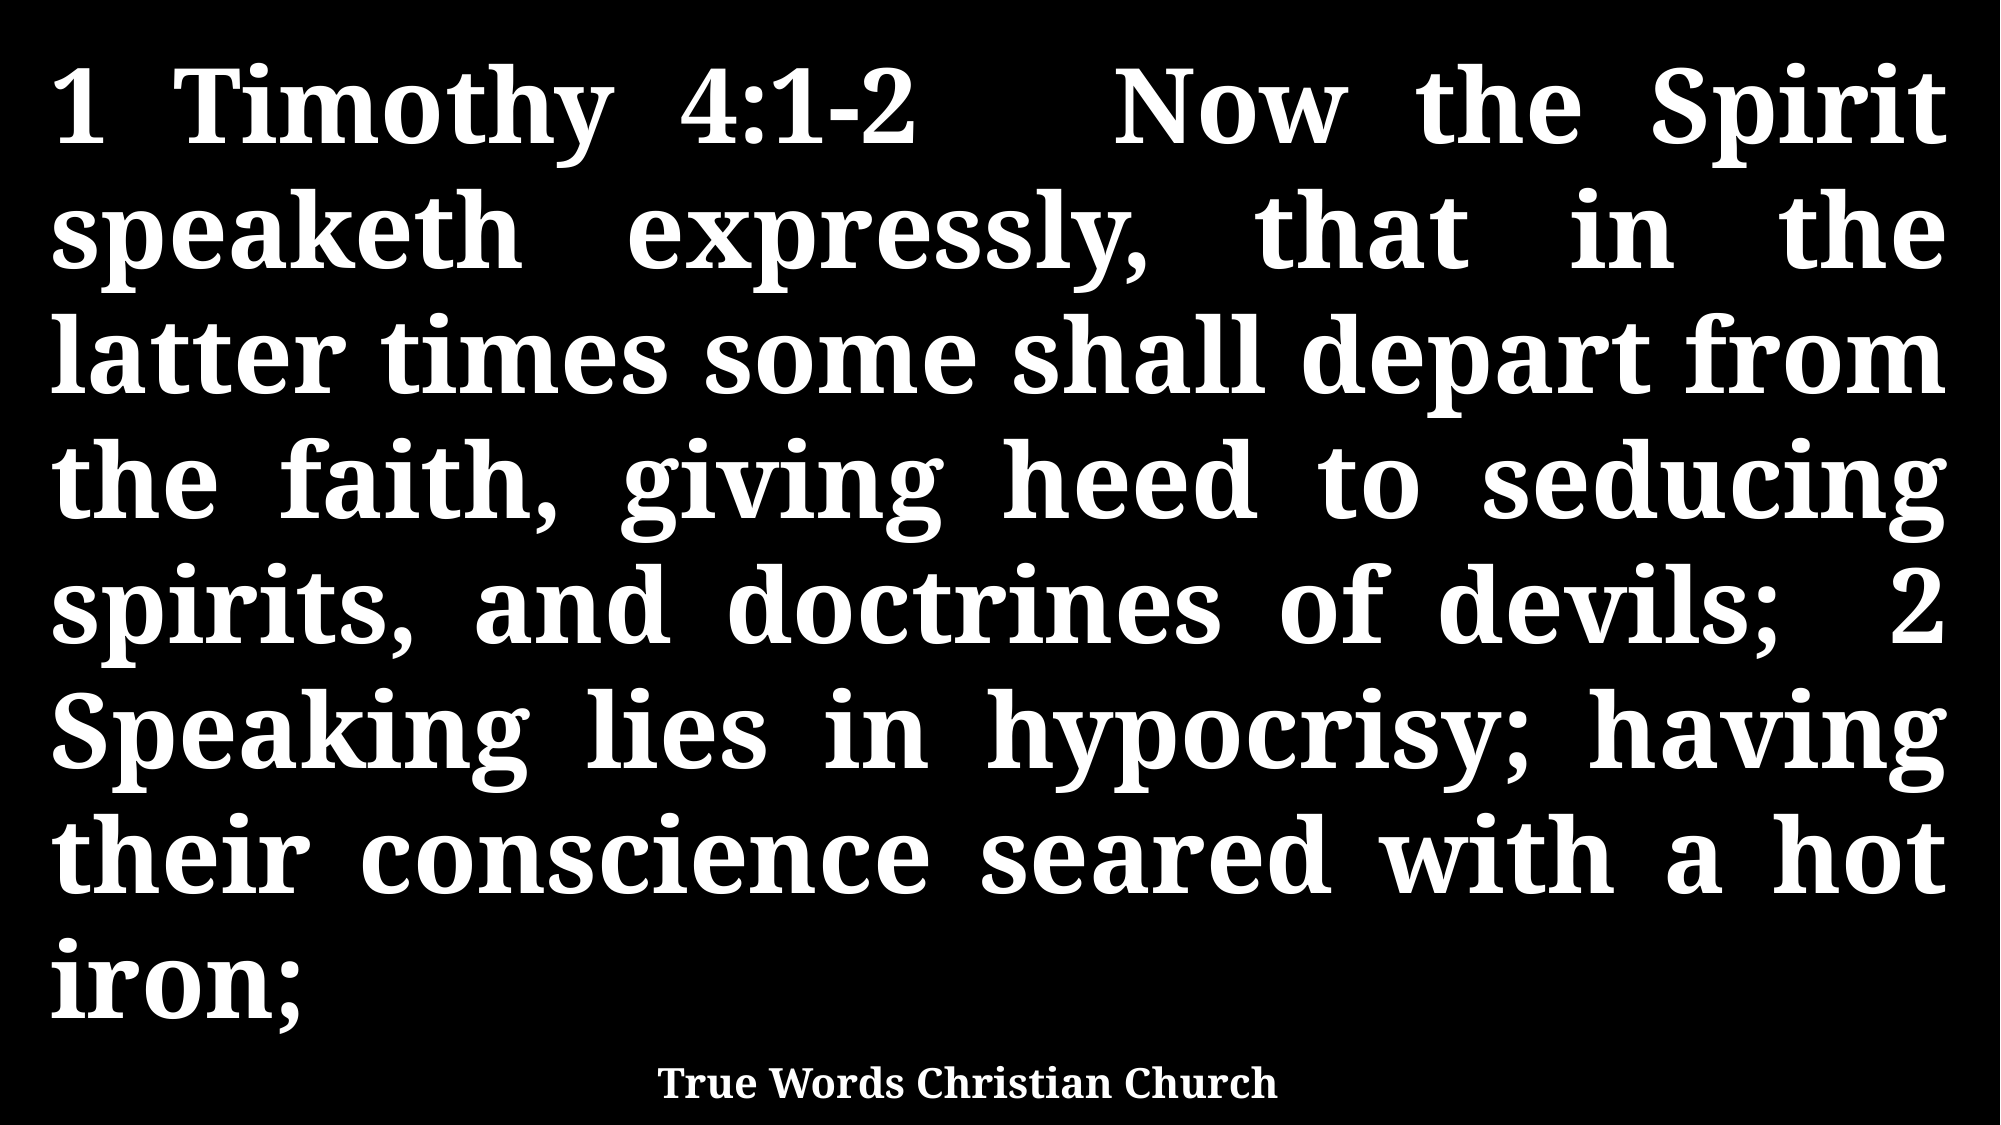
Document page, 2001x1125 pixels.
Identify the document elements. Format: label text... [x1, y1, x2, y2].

text_box True Words Christian Church [642, 1049, 1294, 1114]
text_box 1 Timothy 4:1-2 Now the Spirit speaketh expressly, that in the latter times some shall depart from the faith, giving heed to seducing spirits, and doctrines of devils; 2 Speaking lies in hypocrisy; having their conscience seared with a hot iron; [35, 32, 1965, 1047]
